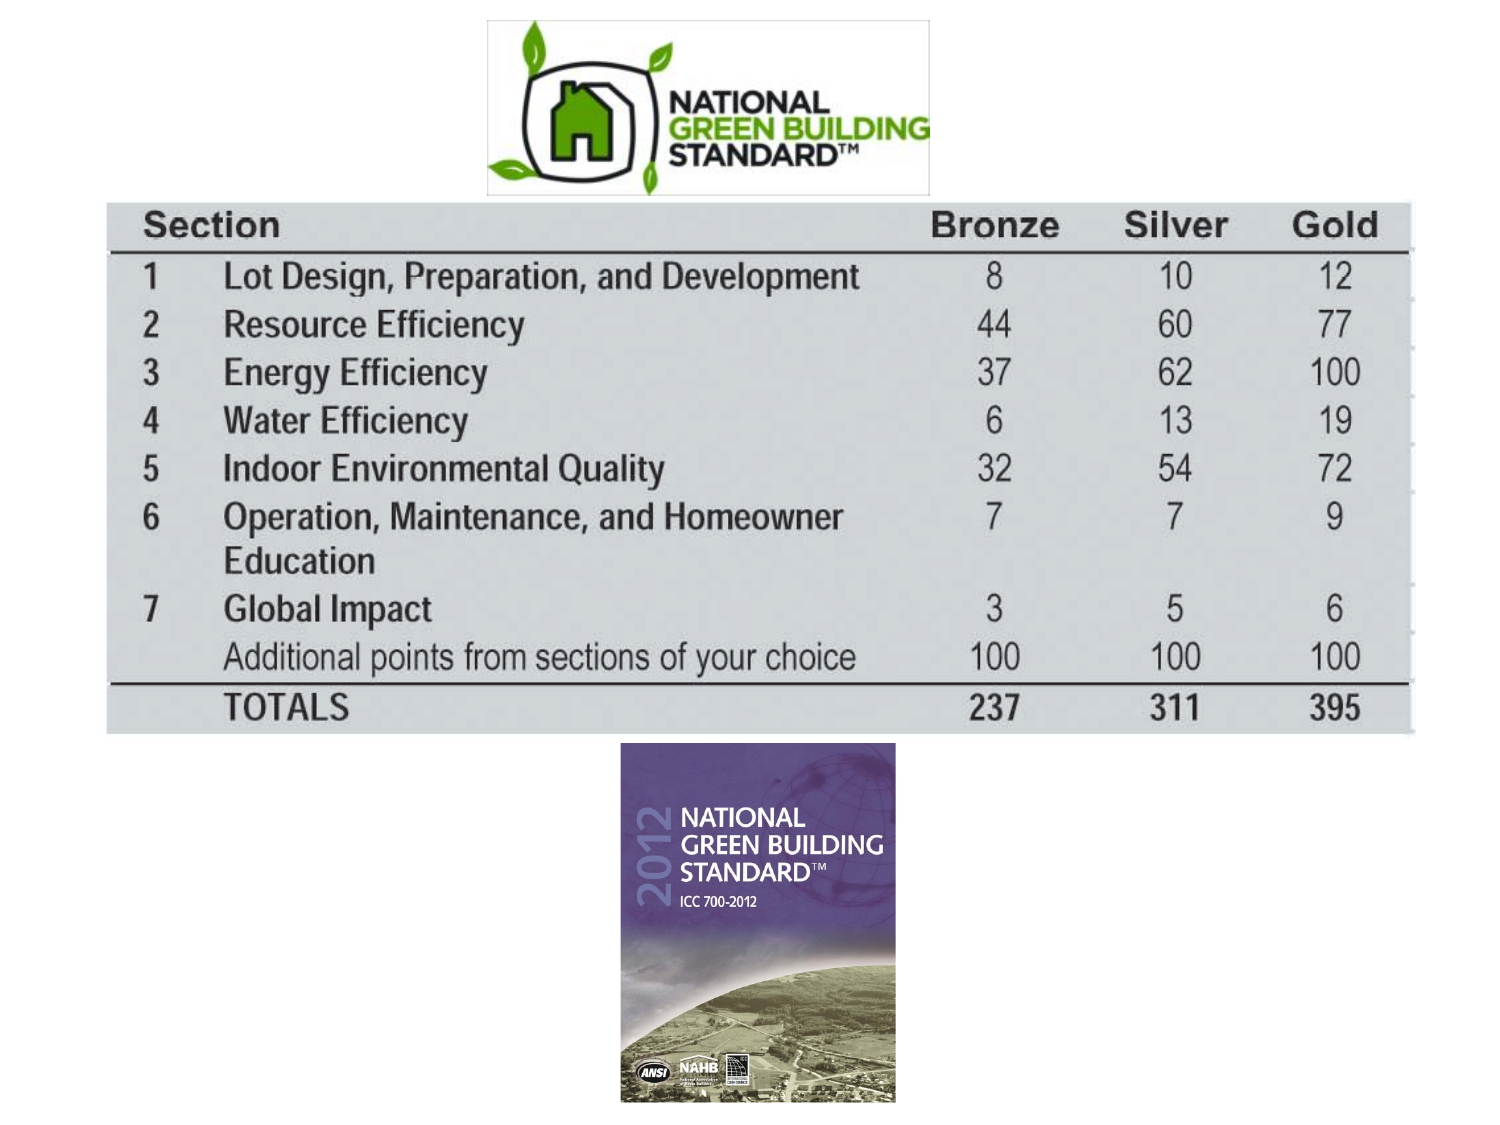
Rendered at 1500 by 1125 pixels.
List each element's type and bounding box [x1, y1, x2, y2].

picture [99, 199, 1417, 738]
picture [620, 742, 896, 1103]
picture [487, 20, 930, 196]
